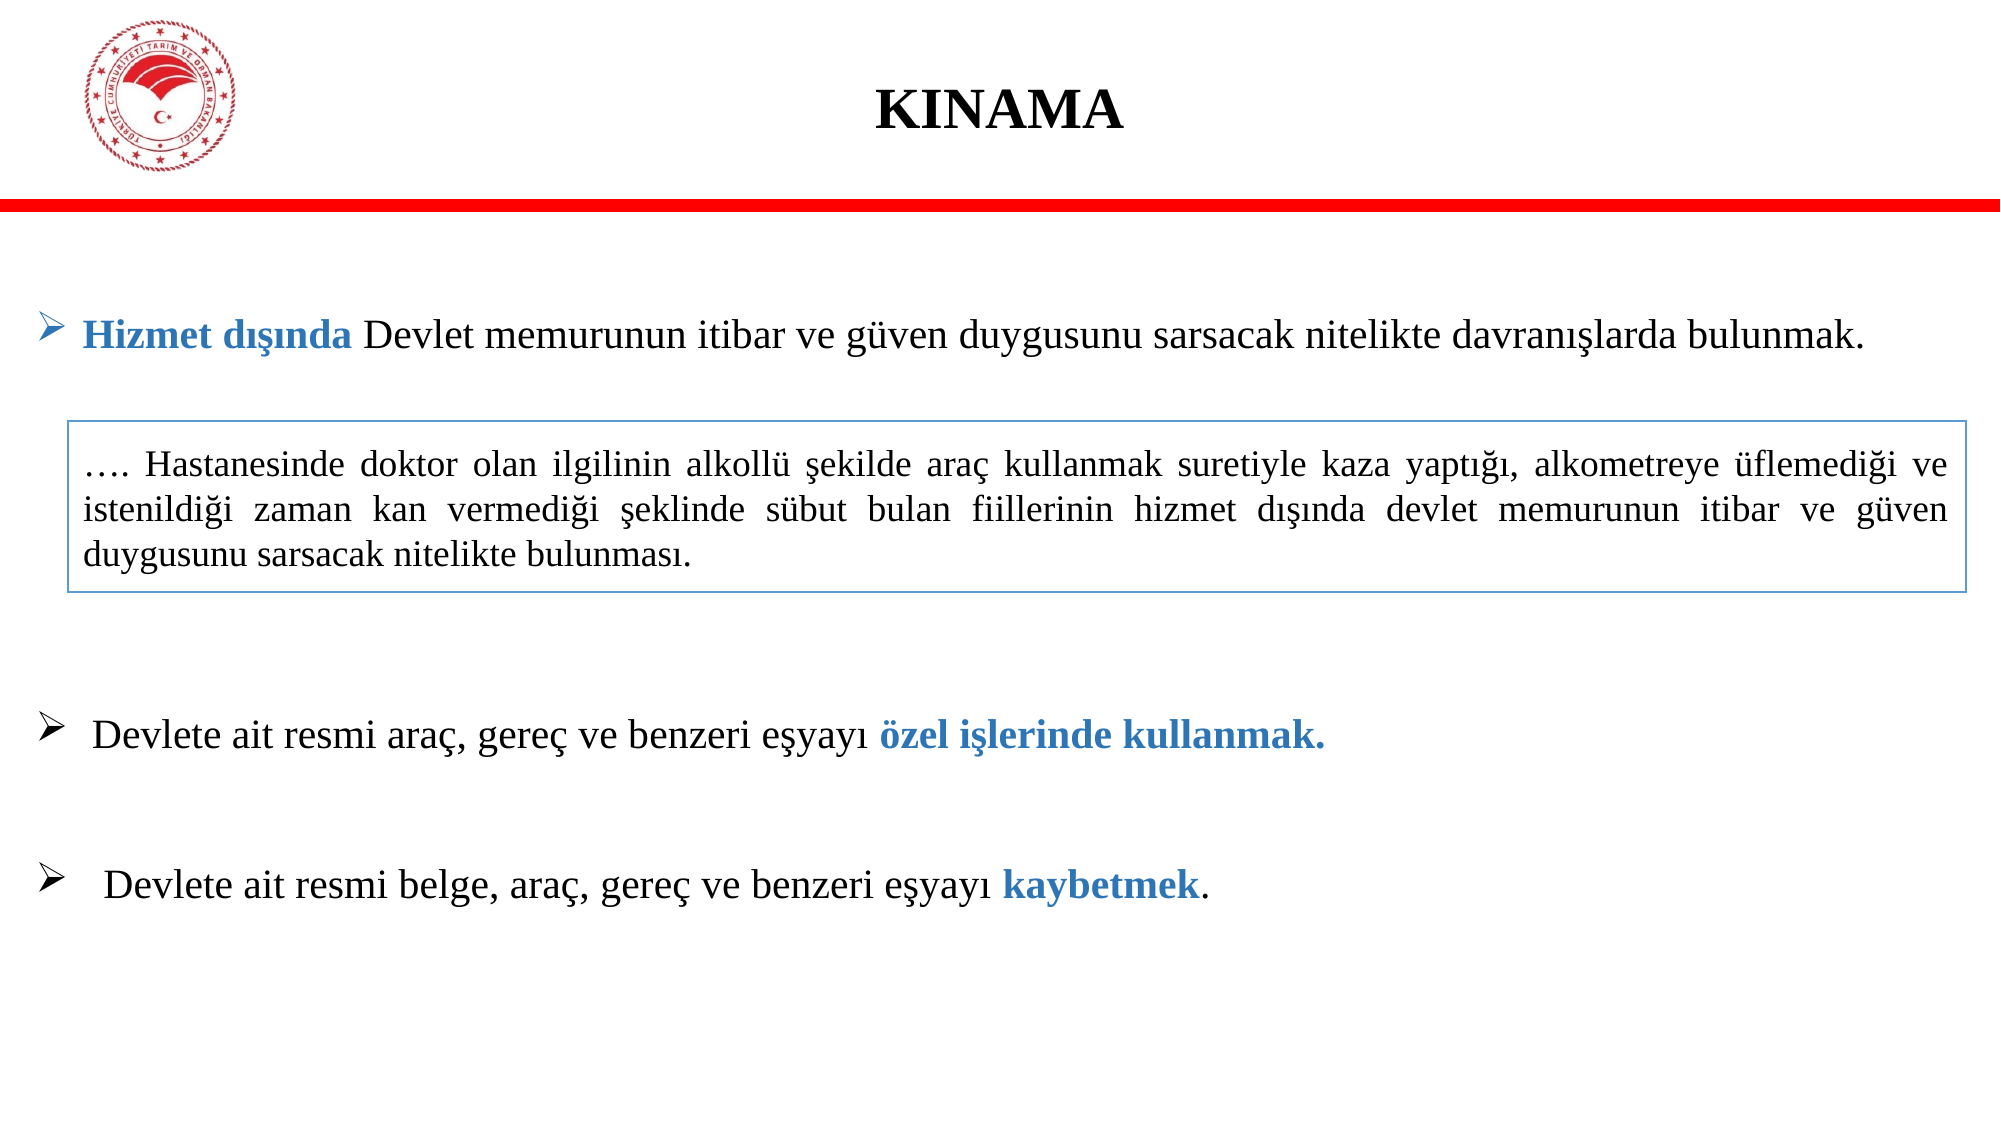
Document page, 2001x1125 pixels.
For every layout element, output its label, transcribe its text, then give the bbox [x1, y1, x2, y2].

text_box …. Hastanesinde doktor olan ilgilinin alkollü şekilde araç kullanmak suretiyle kaza yaptığı, alkometreye üflemediği ve istenildiği zaman kan vermediği şeklinde sübut bulan fiillerinin hizmet dışında devlet memurunun itibar ve güven duygusunu sarsacak nitelikte bulunması. [67, 420, 1967, 593]
title KINAMA [0, 0, 2000, 220]
text_box Hizmet dışında Devlet memurunun itibar ve güven duygusunu sarsacak nitelikte davranışlarda bulunmak. Devlete ait resmi araç, gereç ve benzeri eşyayı özel işlerinde kullanmak. Devlete ait resmi belge, araç, gereç ve benzeri eşyayı kaybetmek. [20, 299, 1980, 965]
